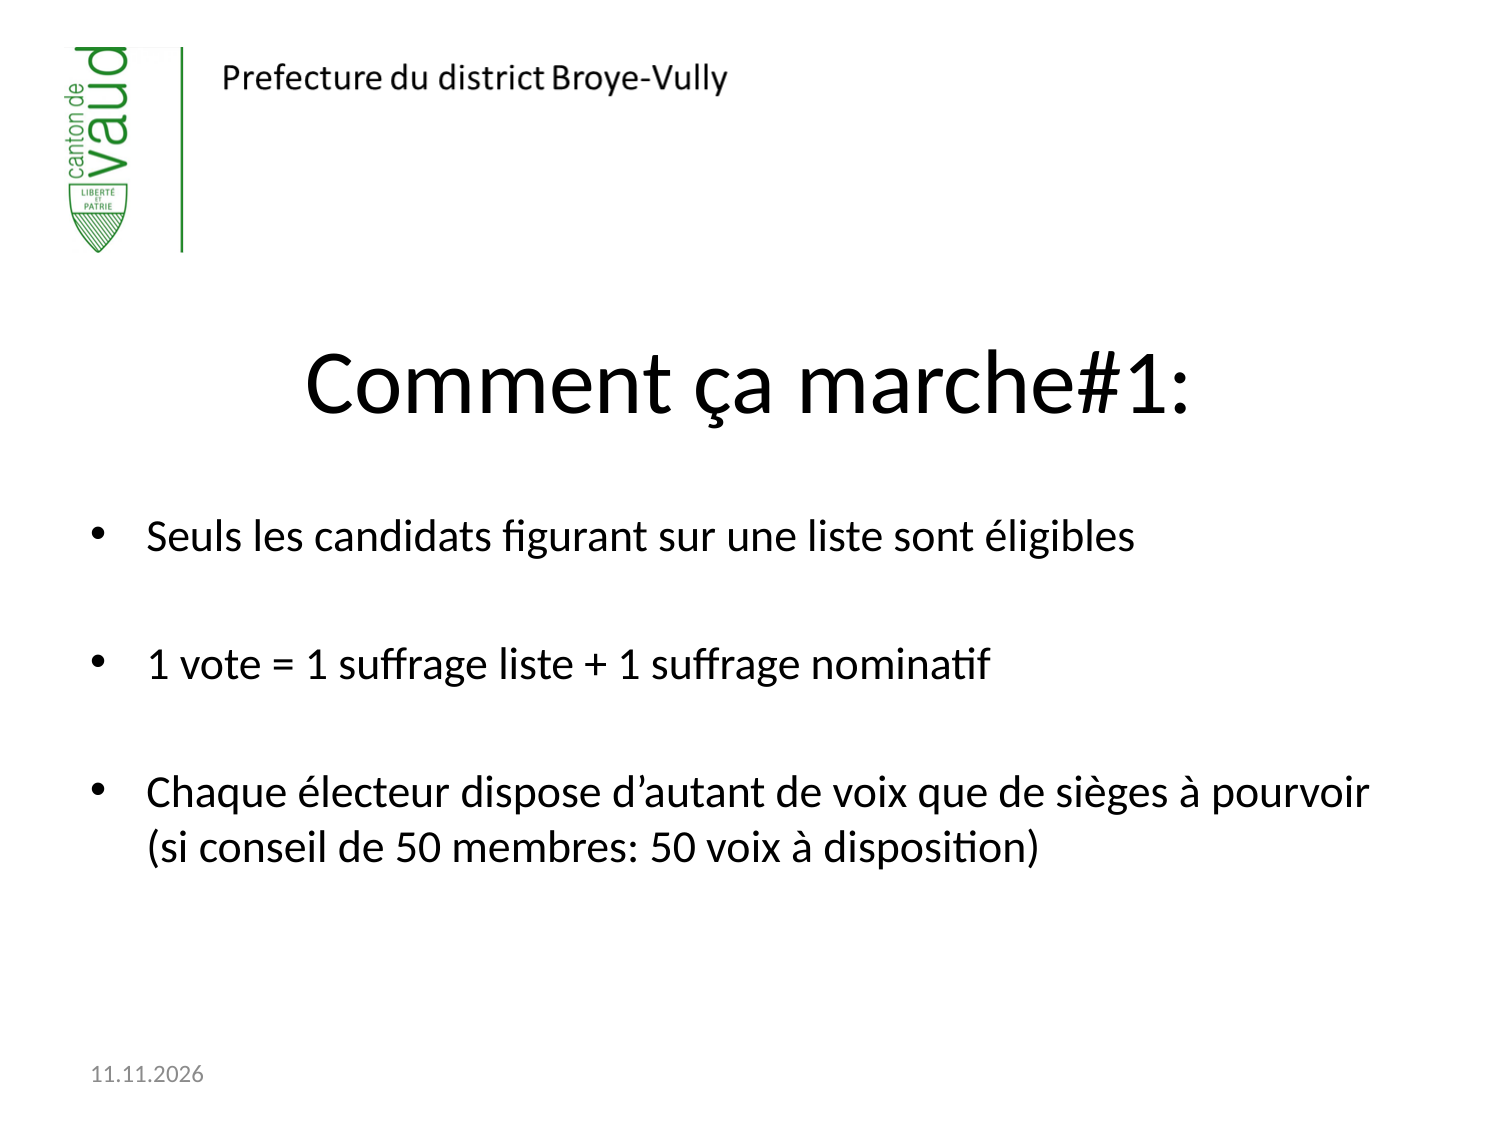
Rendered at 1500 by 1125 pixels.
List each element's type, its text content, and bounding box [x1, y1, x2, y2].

picture [64, 42, 1247, 253]
list Comment ça marche#1: Seuls les candidats figurant sur une liste sont éligibles 1 vote = 1 suffrage liste + 1 suffrage nominatif Chaque électeur dispose d’autant de voix que de sièges à pourvoir (si conseil de 50 membres: 50 voix à disposition) [75, 314, 1425, 1005]
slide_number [75, 1042, 425, 1103]
